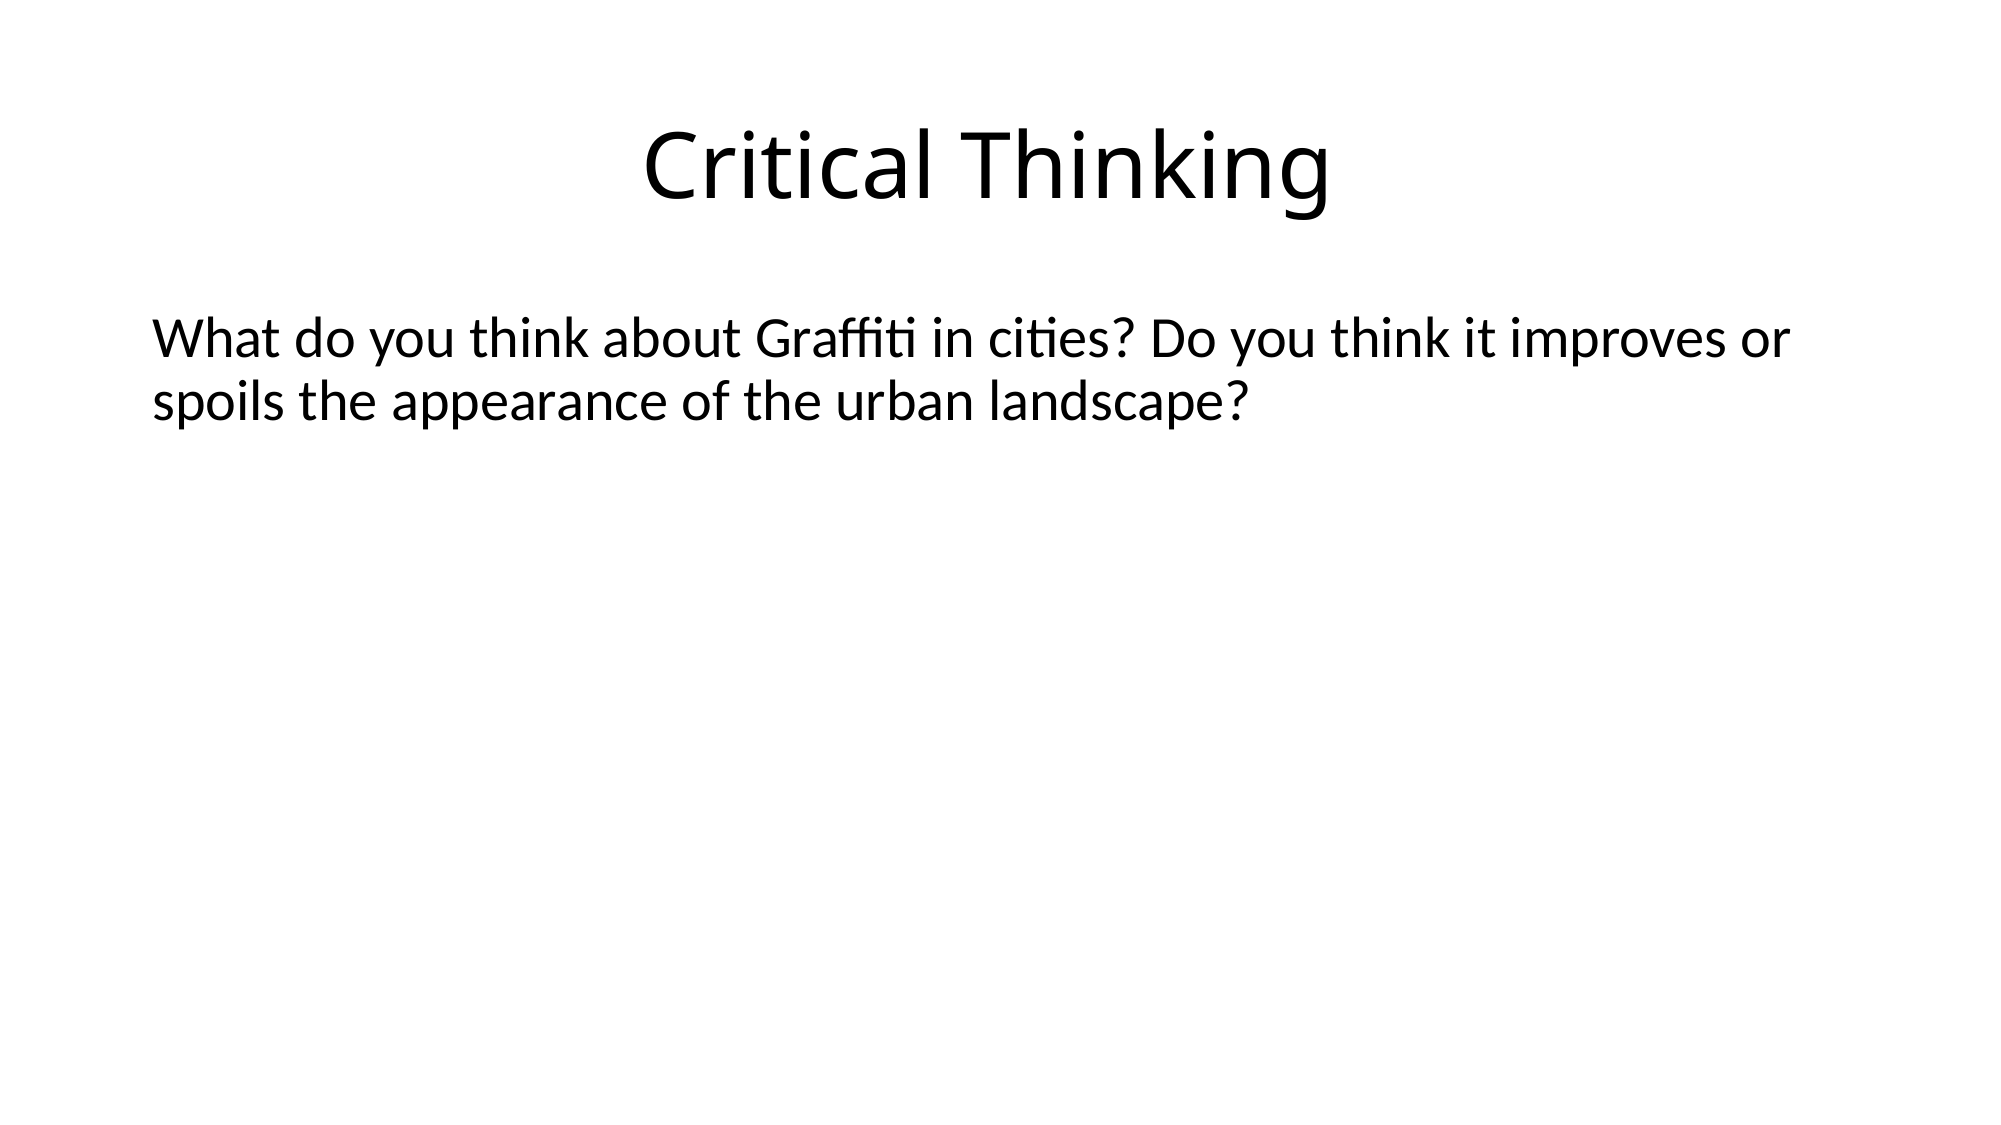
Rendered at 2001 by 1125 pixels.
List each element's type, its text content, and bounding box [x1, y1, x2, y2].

list What do you think about Graffiti in cities? Do you think it improves or spoils the appearance of the urban landscape? [137, 299, 1863, 1014]
title Critical Thinking [137, 59, 1863, 278]
